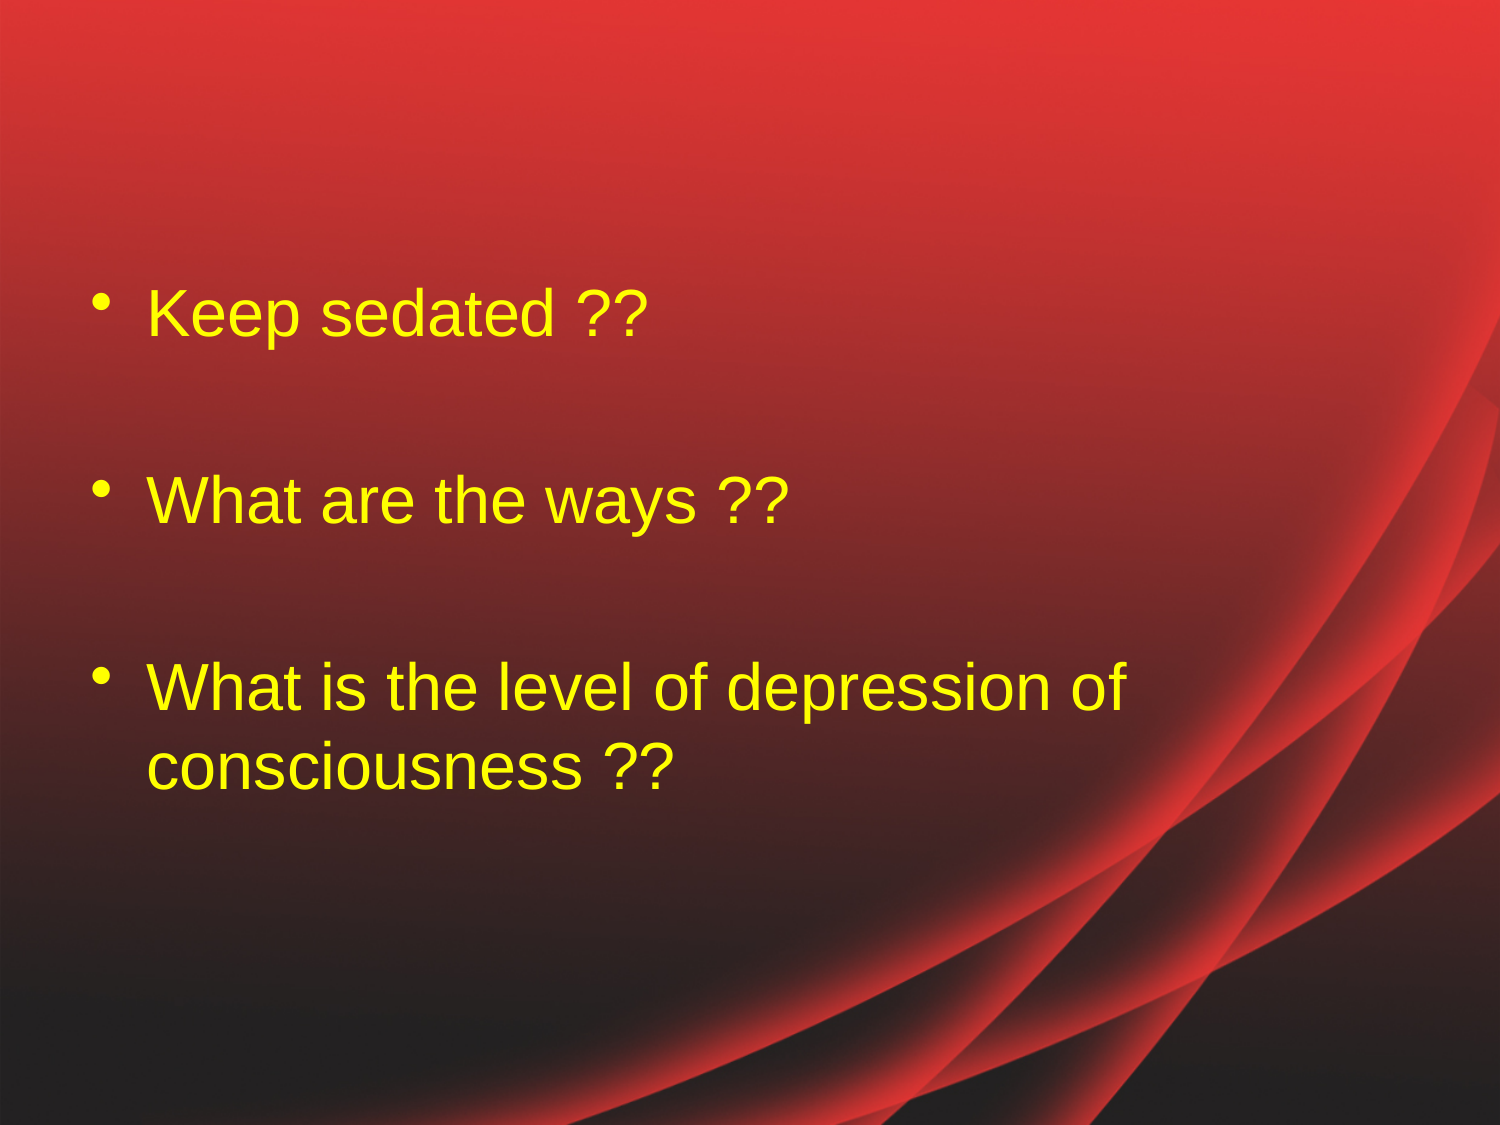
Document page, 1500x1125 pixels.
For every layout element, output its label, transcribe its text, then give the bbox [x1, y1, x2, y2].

picture [0, 0, 1500, 1125]
list Keep sedated ?? What are the ways ?? What is the level of depression of consciousness ?? [75, 262, 1425, 1005]
